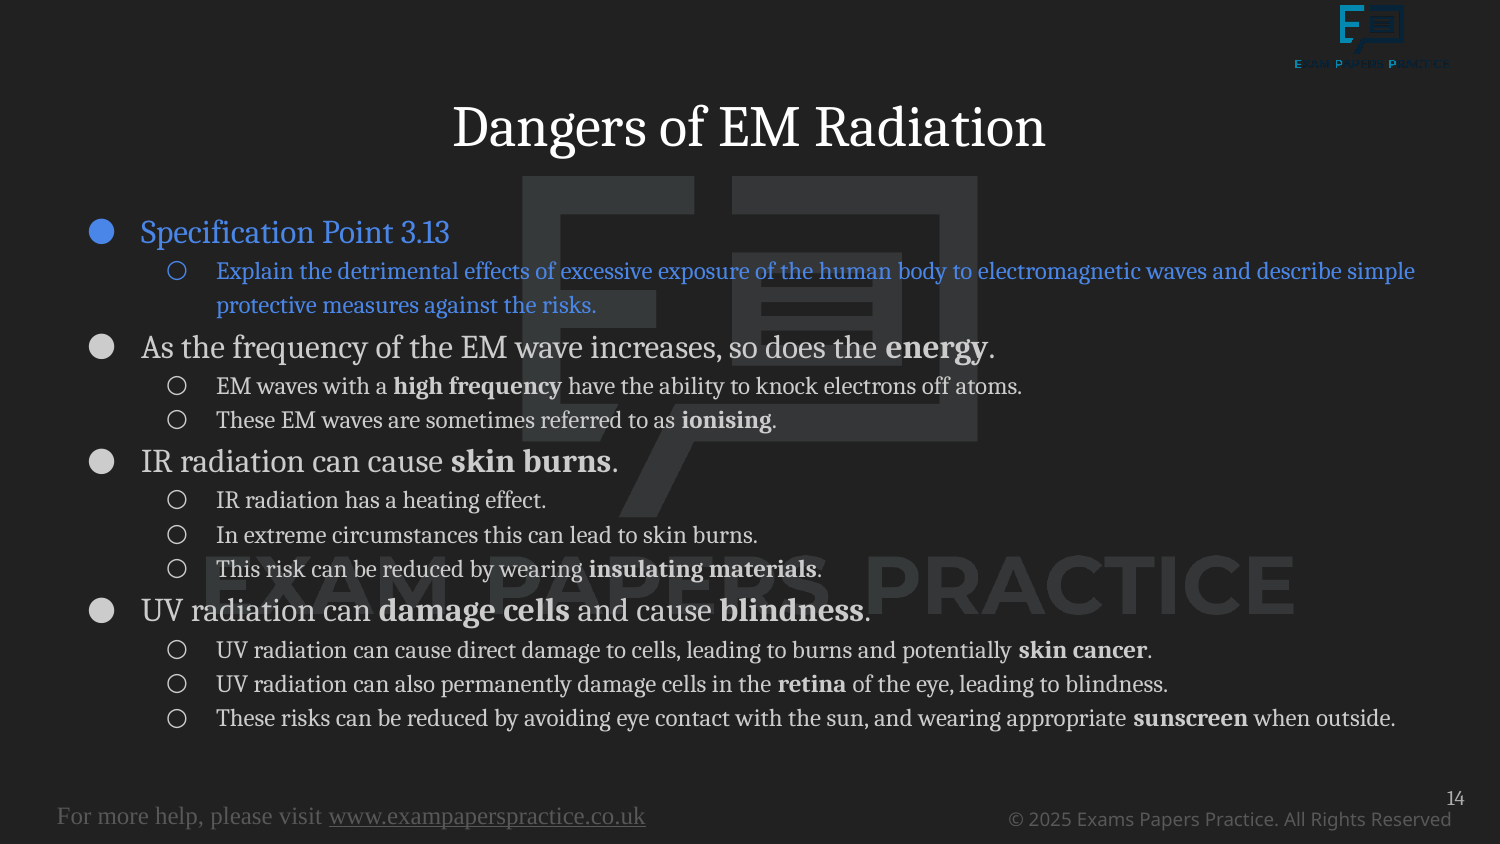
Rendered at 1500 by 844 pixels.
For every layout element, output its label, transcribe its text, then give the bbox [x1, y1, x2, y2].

slide_number 14 [1389, 764, 1480, 830]
list Specification Point 3.13 Explain the detrimental effects of excessive exposure of the human body to electromagnetic waves and describe simple protective measures against the risks. As the frequency of the EM wave increases, so does the energy. EM waves with a high frequency have the ability to knock electrons off atoms. These EM waves are sometimes referred to as ionising. IR radiation can cause skin burns. IR radiation has a heating effect. In extreme circumstances this can lead to skin burns. This risk can be reduced by wearing insulating materials. UV radiation can damage cells and cause blindness. UV radiation can cause direct damage to cells, leading to burns and potentially skin cancer. UV radiation can also permanently damage cells in the retina of the eye, leading to blindness. These risks can be reduced by avoiding eye contact with the sun, and wearing appropriate sunscreen when outside. [51, 189, 1449, 750]
title Dangers of EM Radiation [51, 72, 1449, 167]
picture [1295, 5, 1449, 68]
